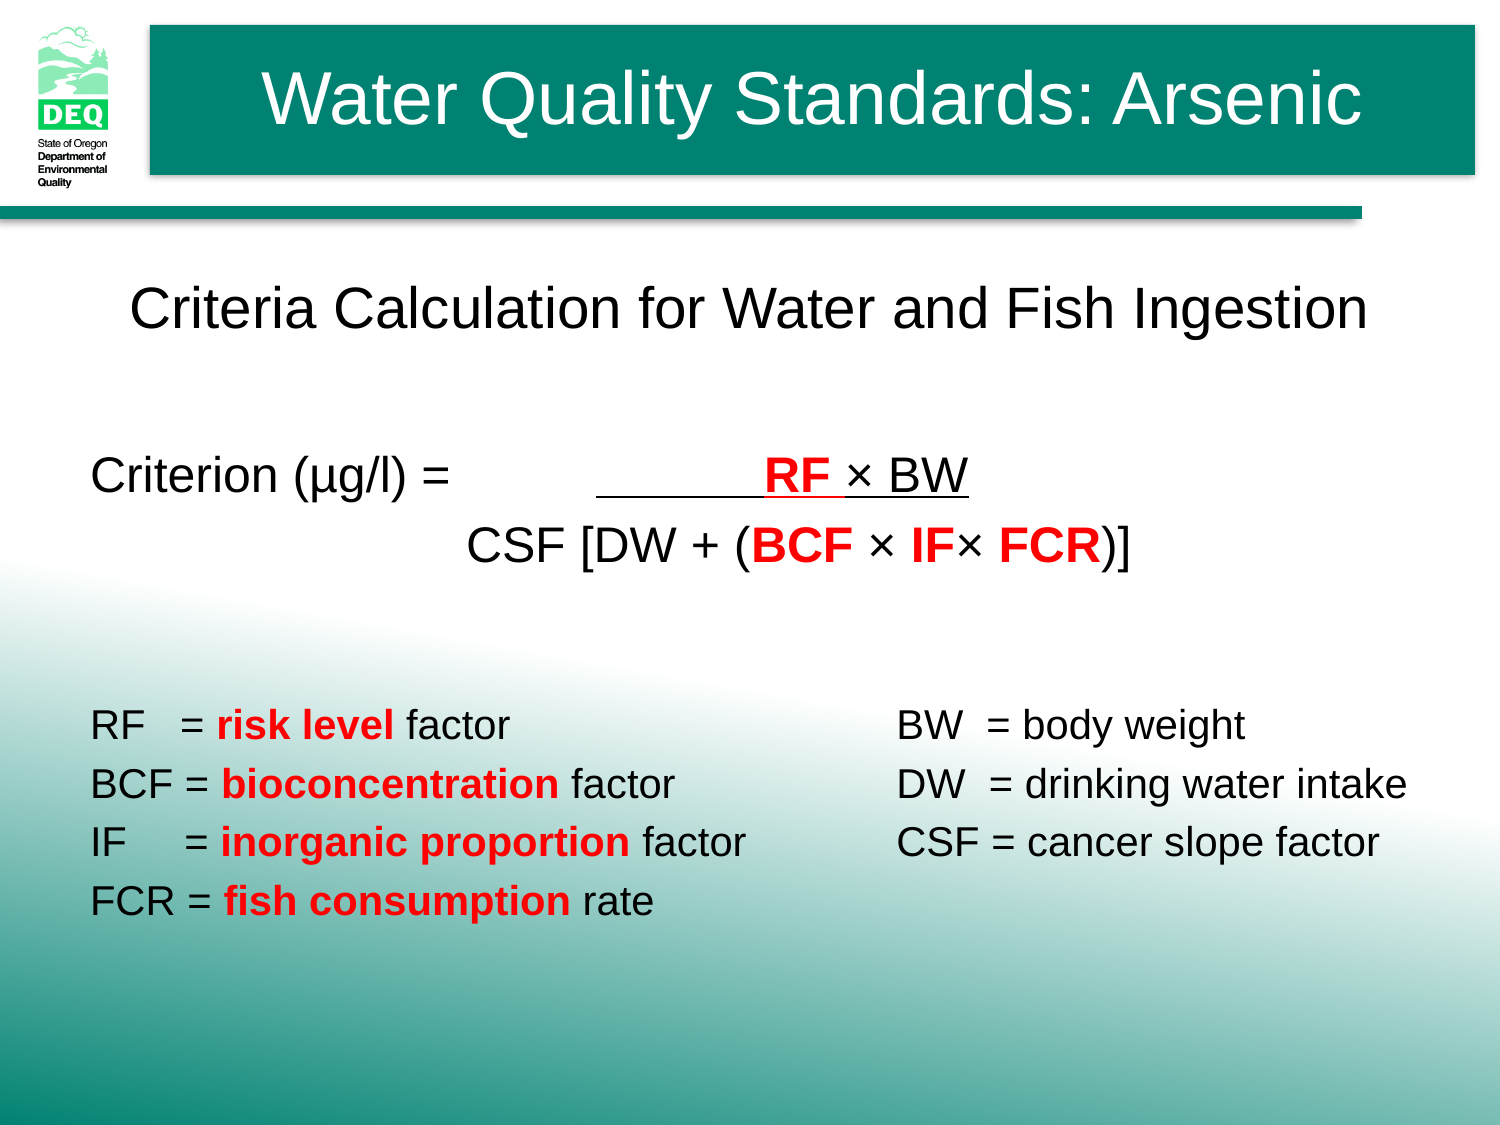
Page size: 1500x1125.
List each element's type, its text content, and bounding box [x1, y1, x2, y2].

picture [37, 24, 110, 190]
list Criteria Calculation for Water and Fish Ingestion Criterion (µg/l) = RF × BW CSF [DW + (BCF × IF× FCR)] RF = risk level factor BW = body weight BCF = bioconcentration factor DW = drinking water intake IF = inorganic proportion factor CSF = cancer slope factor FCR = fish consumption rate [75, 262, 1425, 1063]
